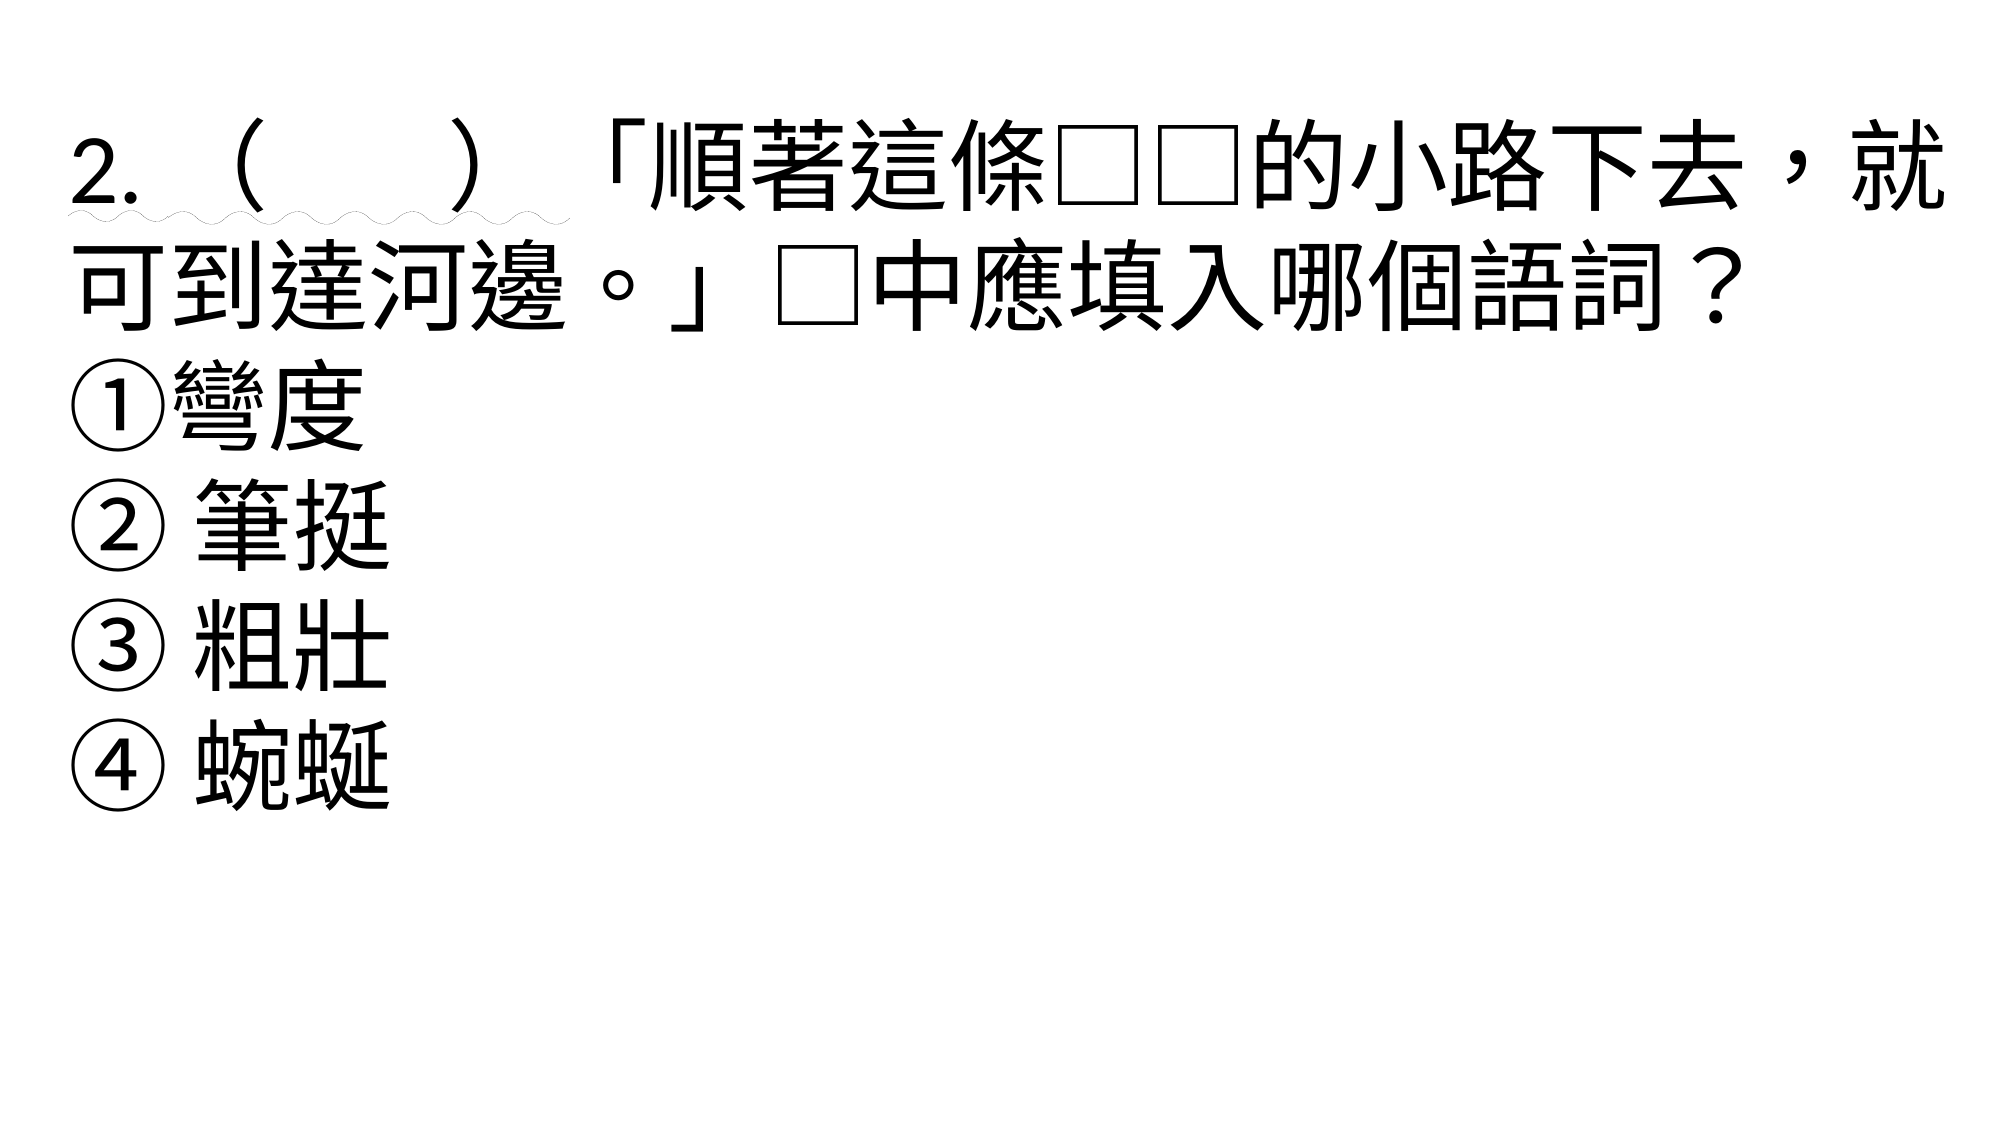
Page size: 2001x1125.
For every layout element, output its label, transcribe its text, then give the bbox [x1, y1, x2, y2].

text_box 2.（ ）「順著這條□□的小路下去，就可到達河邊。」□中應填入哪個語詞？ ①彎度 ②筆挺 ③粗壯 ④蜿蜒 [53, 96, 1968, 831]
